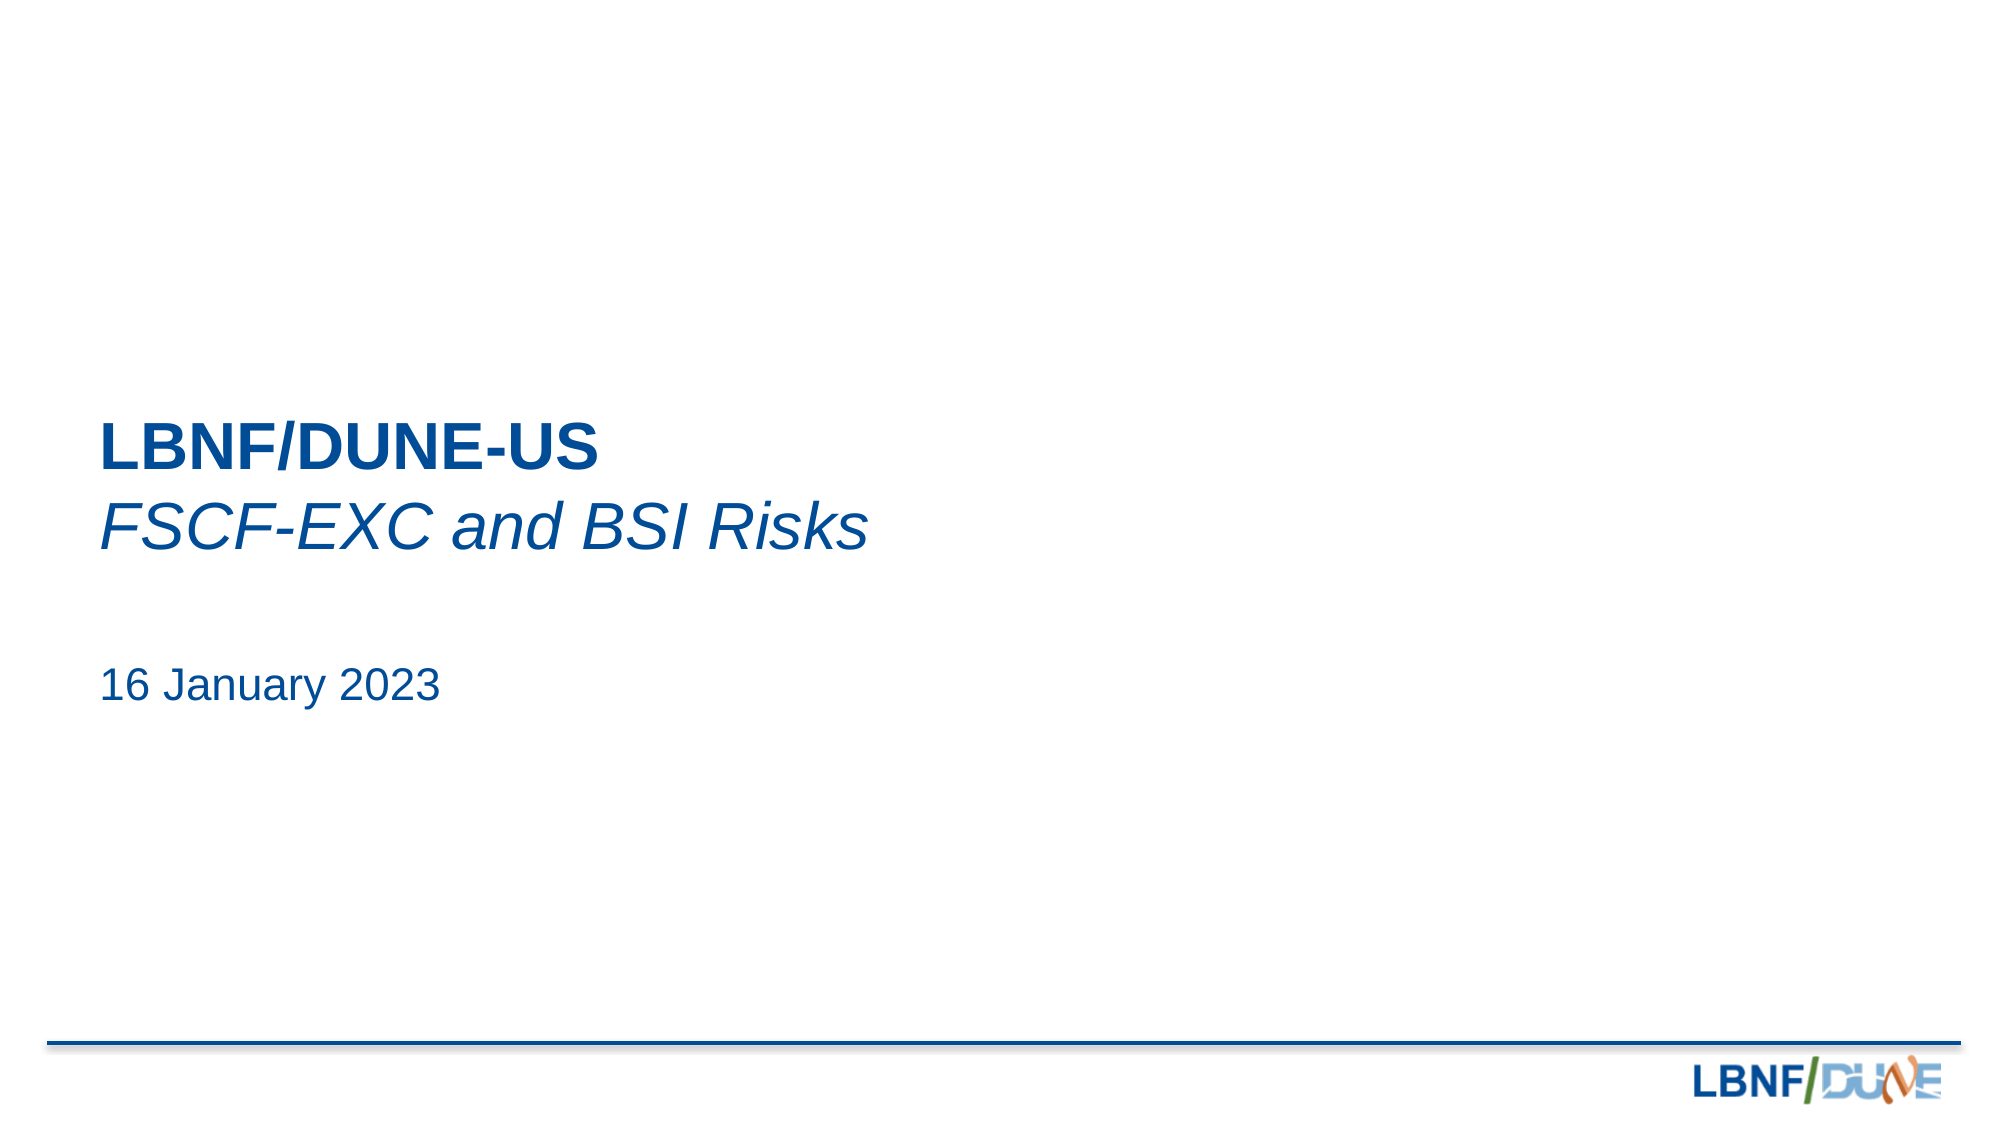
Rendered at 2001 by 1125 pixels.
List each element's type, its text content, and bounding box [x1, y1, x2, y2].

title LBNF/DUNE-US FSCF-EXC and BSI Risks [99, 280, 1914, 526]
picture [1691, 1053, 1941, 1106]
list 16 January 2023 [99, 526, 1914, 845]
